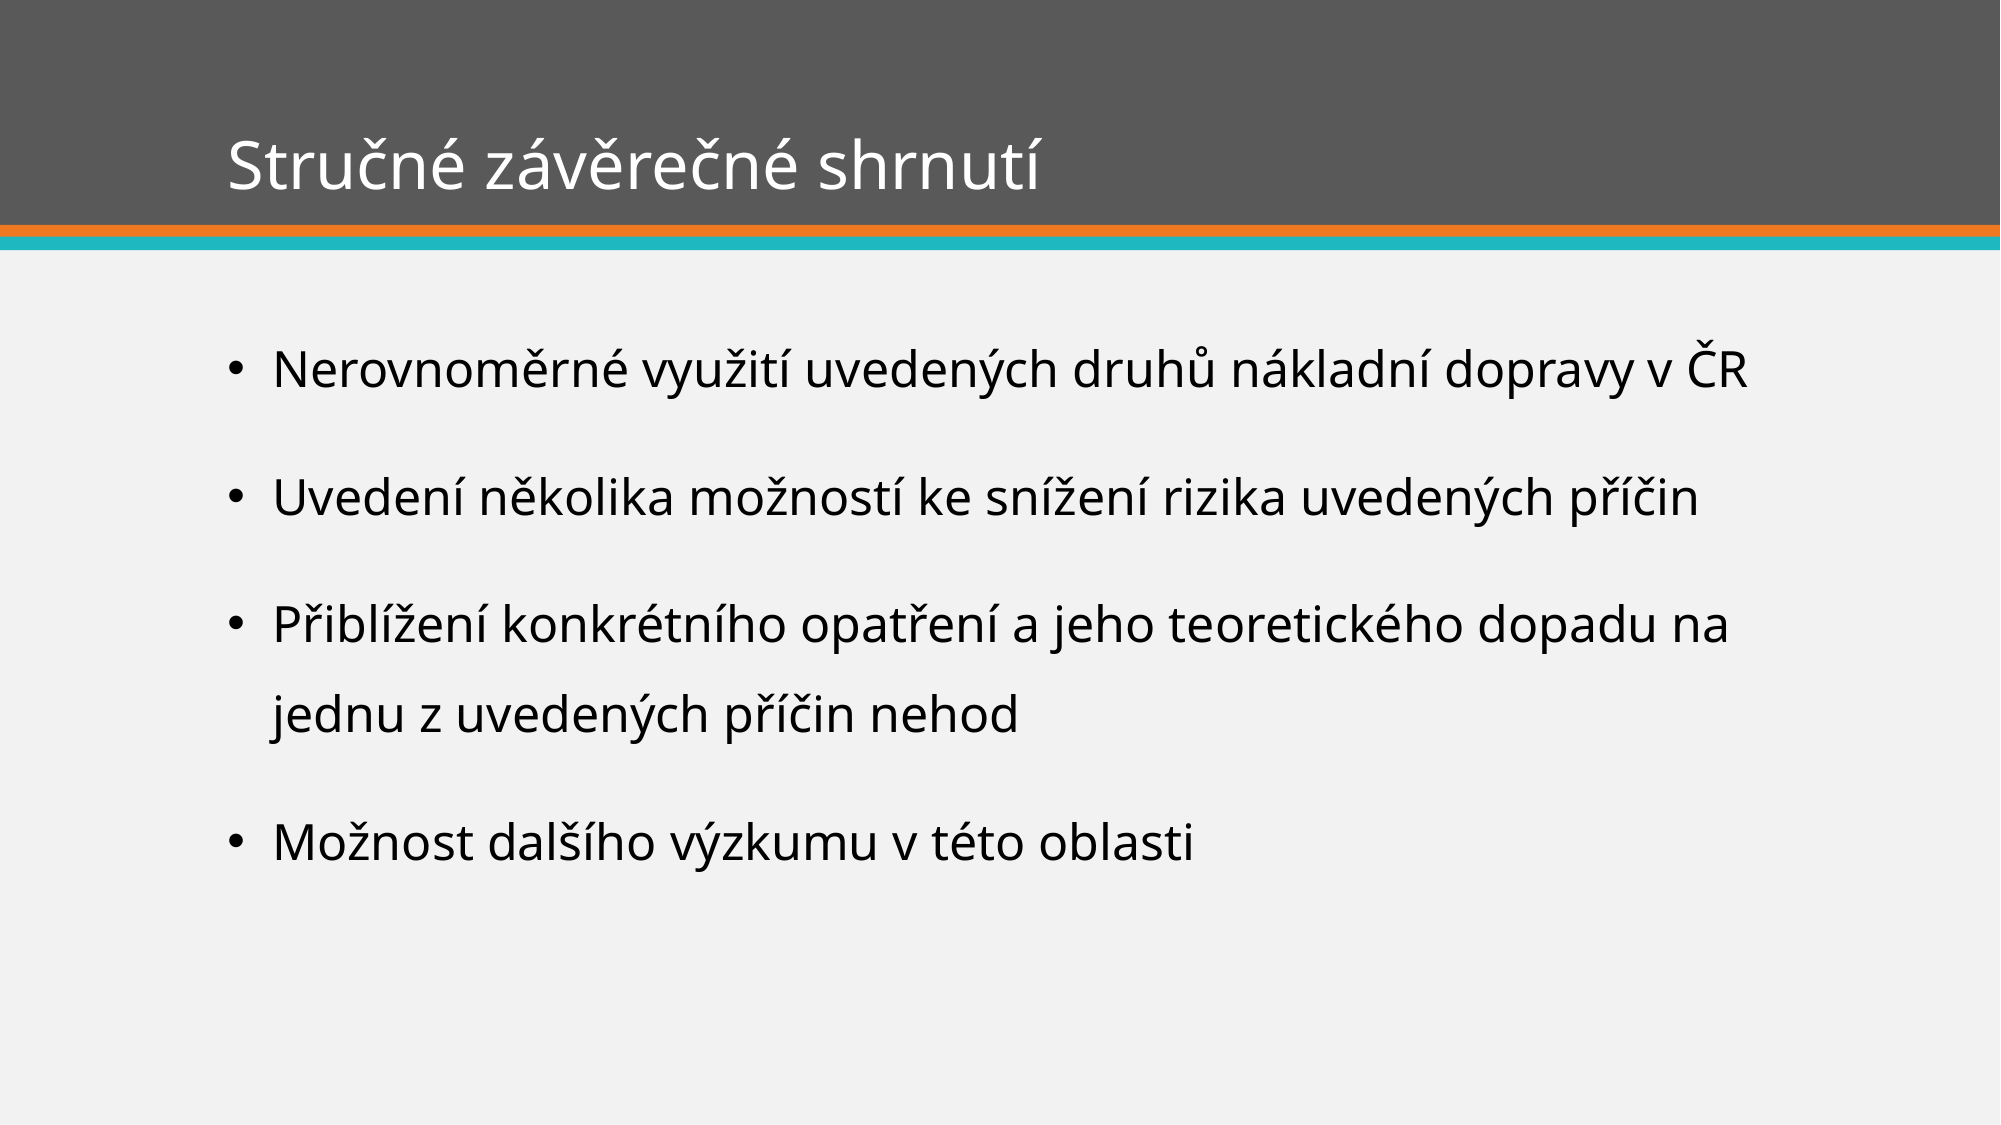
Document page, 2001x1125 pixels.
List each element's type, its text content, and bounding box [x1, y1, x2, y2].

title Stručné závěrečné shrnutí [212, 41, 1788, 212]
list Nerovnoměrné využití uvedených druhů nákladní dopravy v ČR Uvedení několika možností ke snížení rizika uvedených příčin Přiblížení konkrétního opatření a jeho teoretického dopadu na jednu z uvedených příčin nehod Možnost dalšího výzkumu v této oblasti [212, 299, 1838, 1084]
